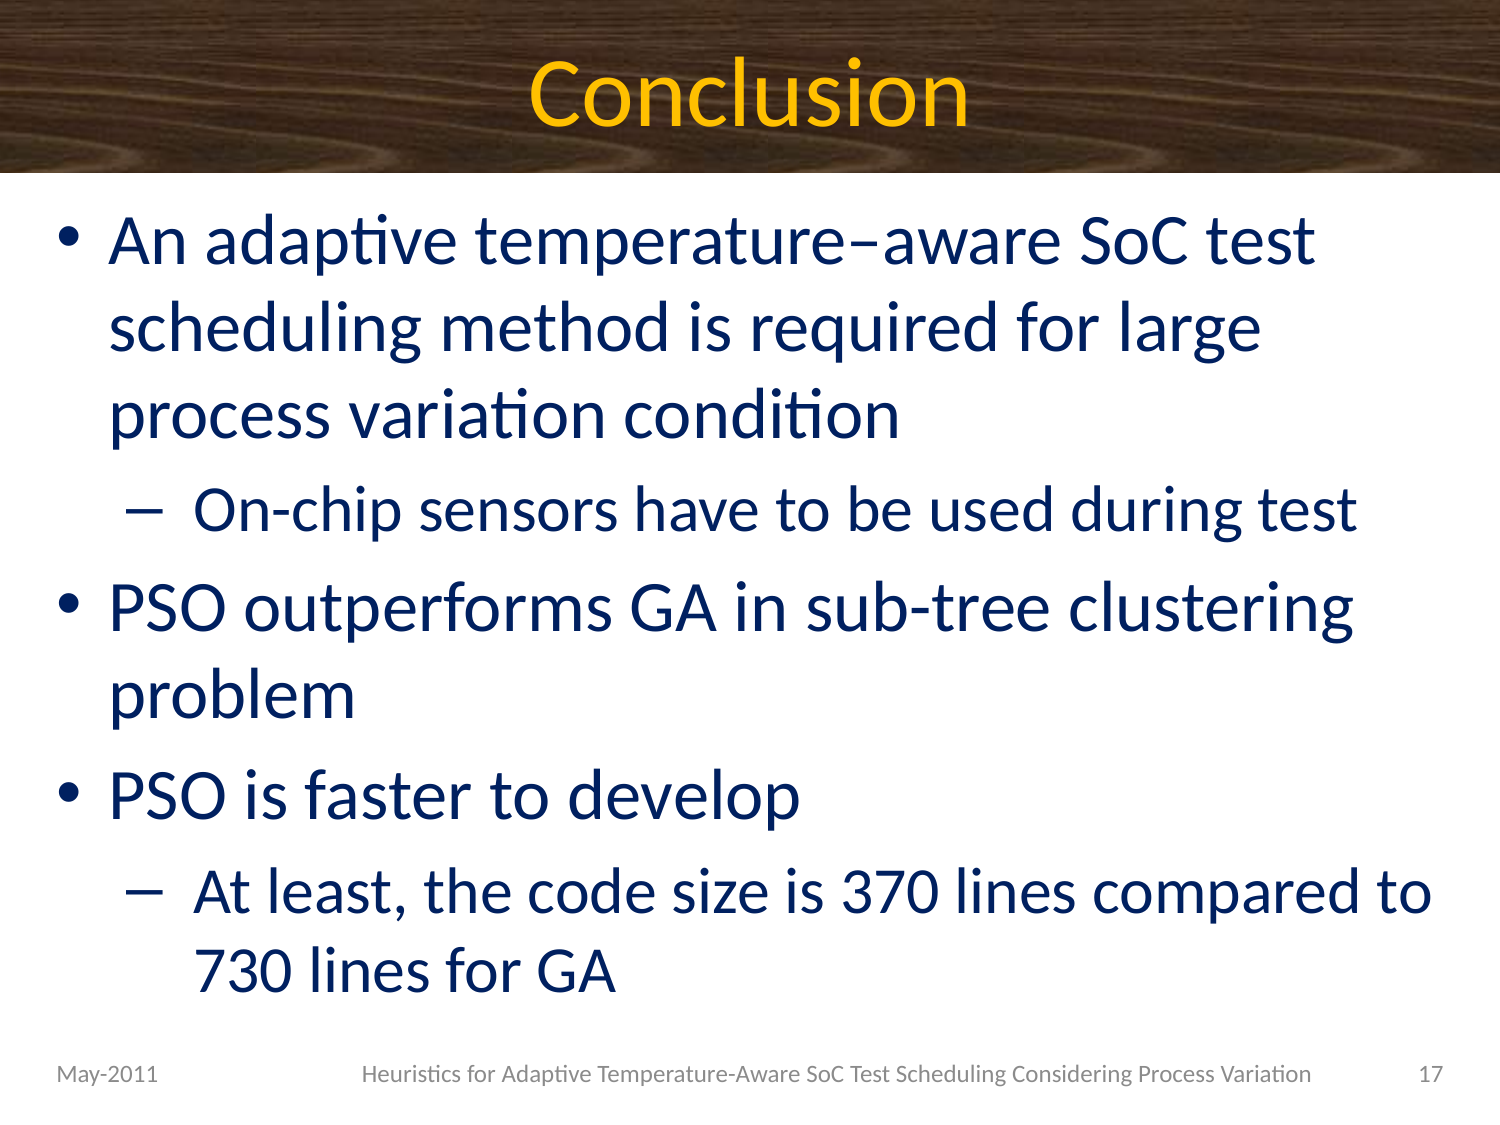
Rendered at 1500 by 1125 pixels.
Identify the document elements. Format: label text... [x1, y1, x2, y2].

footer May-2011 Heuristics for Adaptive Temperature-Aware SoC Test Scheduling Considering Process Variation [41, 1042, 1365, 1103]
list An adaptive temperature–aware SoC test scheduling method is required for large process variation condition On-chip sensors have to be used during test PSO outperforms GA in sub-tree clustering problem PSO is faster to develop At least, the code size is 370 lines compared to 730 lines for GA [41, 184, 1459, 1024]
slide_number 17 [1387, 1042, 1459, 1103]
title Conclusion [0, 0, 1500, 173]
